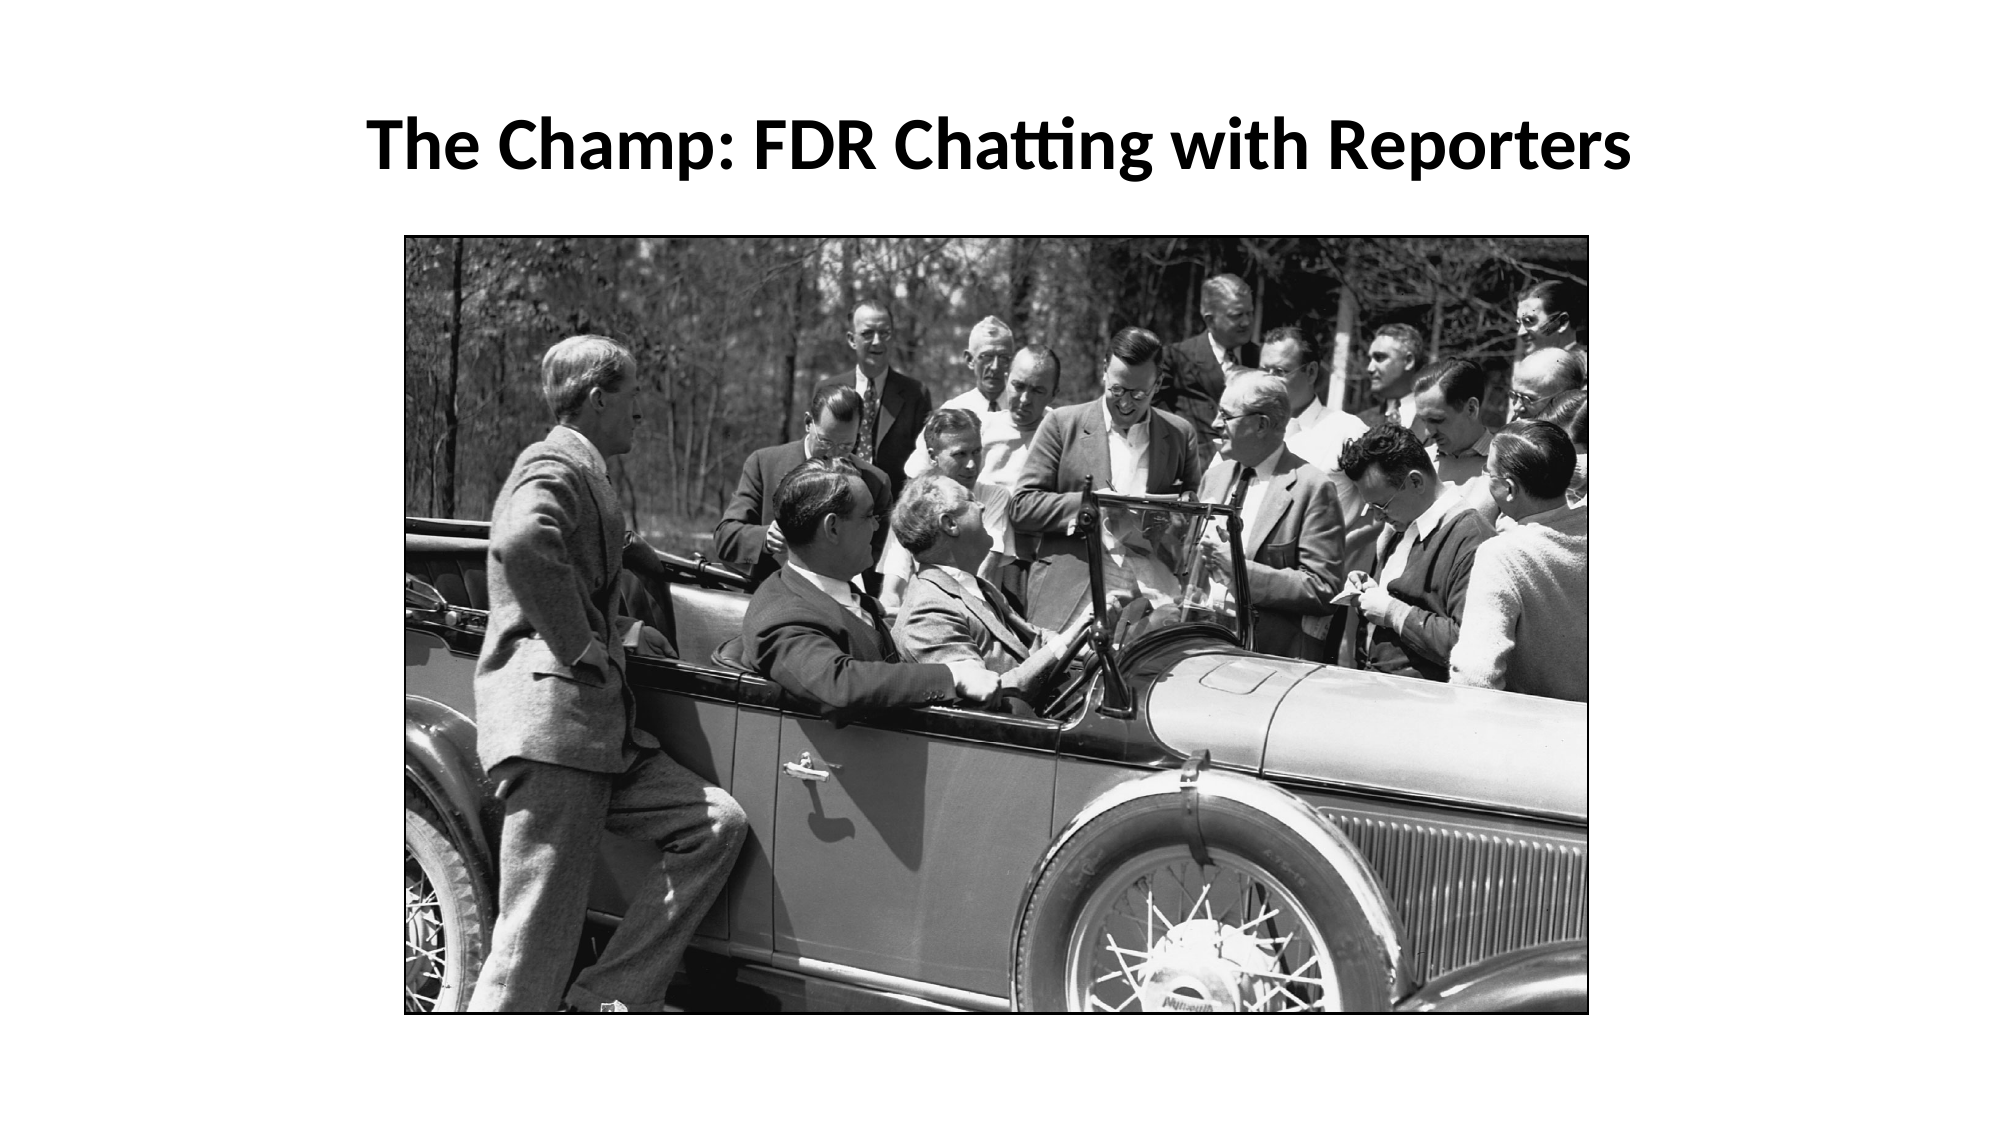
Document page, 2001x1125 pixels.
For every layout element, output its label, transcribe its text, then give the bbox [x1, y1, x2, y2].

picture [406, 237, 1588, 1013]
text_box The Champ: FDR Chatting with Reporters [249, 87, 1750, 193]
